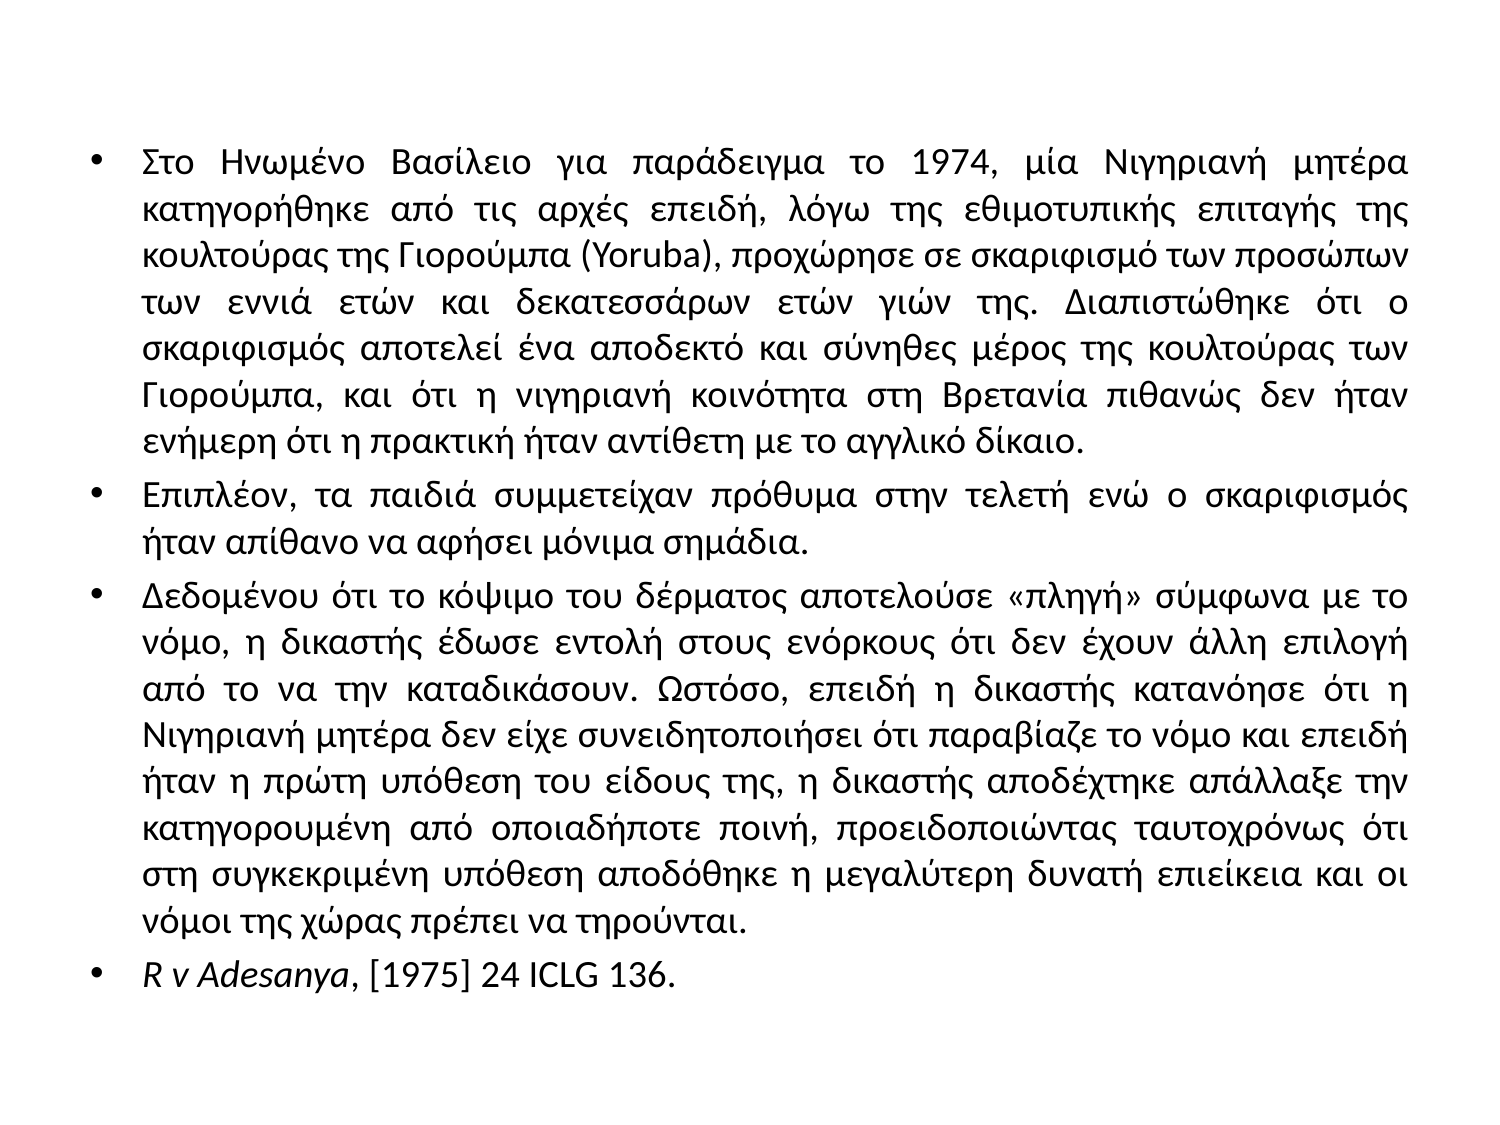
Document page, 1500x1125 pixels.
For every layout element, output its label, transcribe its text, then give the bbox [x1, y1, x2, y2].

list Στο Ηνωμένο Βασίλειο για παράδειγμα το 1974, μία Νιγηριανή μητέρα κατηγορήθηκε από τις αρχές επειδή, λόγω της εθιμοτυπικής επιταγής της κουλτούρας της Γιορούμπα (Yoruba), προχώρησε σε σκαριφισμό των προσώπων των εννιά ετών και δεκατεσσάρων ετών γιών της. Διαπιστώθηκε ότι ο σκαριφισμός αποτελεί ένα αποδεκτό και σύνηθες μέρος της κουλτούρας των Γιορούμπα, και ότι η νιγηριανή κοινότητα στη Βρετανία πιθανώς δεν ήταν ενήμερη ότι η πρακτική ήταν αντίθετη με το αγγλικό δίκαιο. Επιπλέον, τα παιδιά συμμετείχαν πρόθυμα στην τελετή ενώ ο σκαριφισμός ήταν απίθανο να αφήσει μόνιμα σημάδια. Δεδομένου ότι το κόψιμο του δέρματος αποτελούσε «πληγή» σύμφωνα με το νόμο, η δικαστής έδωσε εντολή στους ενόρκους ότι δεν έχουν άλλη επιλογή από το να την καταδικάσουν. Ωστόσο, επειδή η δικαστής κατανόησε ότι η Νιγηριανή μητέρα δεν είχε συνειδητοποιήσει ότι παραβίαζε το νόμο και επειδή ήταν η πρώτη υπόθεση του είδους της, η δικαστής αποδέχτηκε απάλλαξε την κατηγορουμένη από οποιαδήποτε ποινή, προειδοποιώντας ταυτοχρόνως ότι στη συγκεκριμένη υπόθεση αποδόθηκε η μεγαλύτερη δυνατή επιείκεια και οι νόμοι της χώρας πρέπει να τηρούνται. R v Adesanya, [1975] 24 ICLG 136. [75, 128, 1425, 1005]
